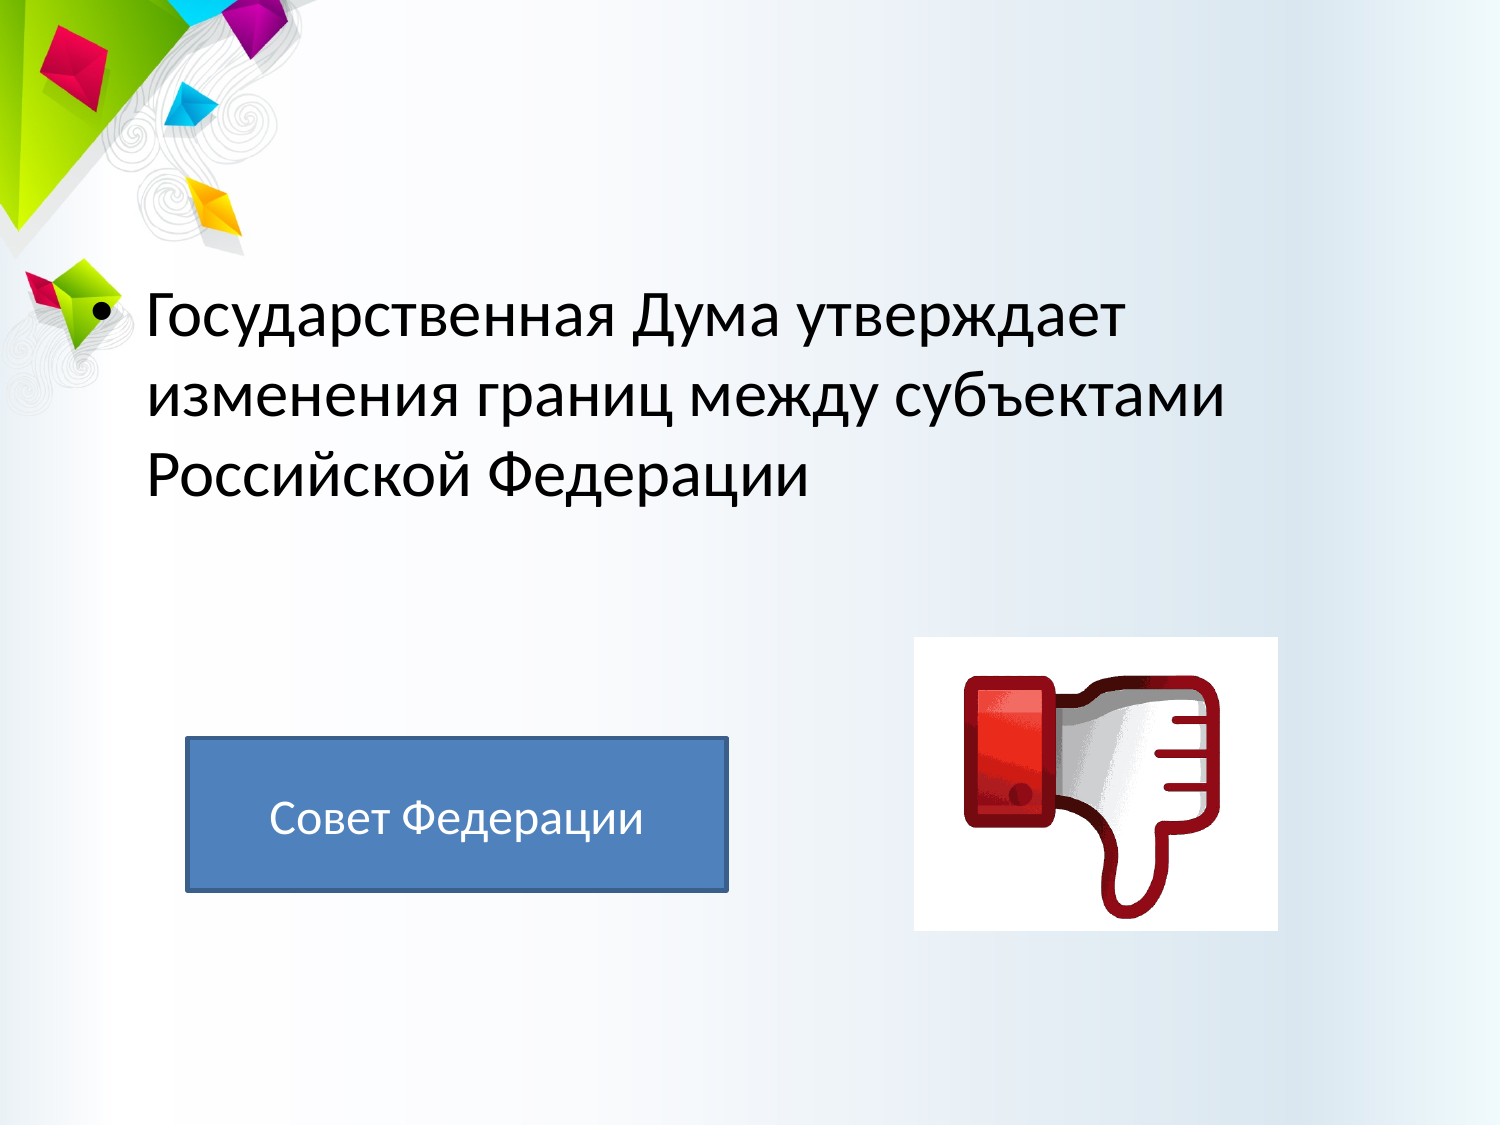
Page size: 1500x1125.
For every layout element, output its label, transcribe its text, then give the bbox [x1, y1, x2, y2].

list Государственная Дума утверждает изменения границ между субъектами Российской Федерации [75, 262, 1425, 1005]
text_box Совет Федерации [185, 736, 729, 893]
picture [0, 0, 1500, 1125]
